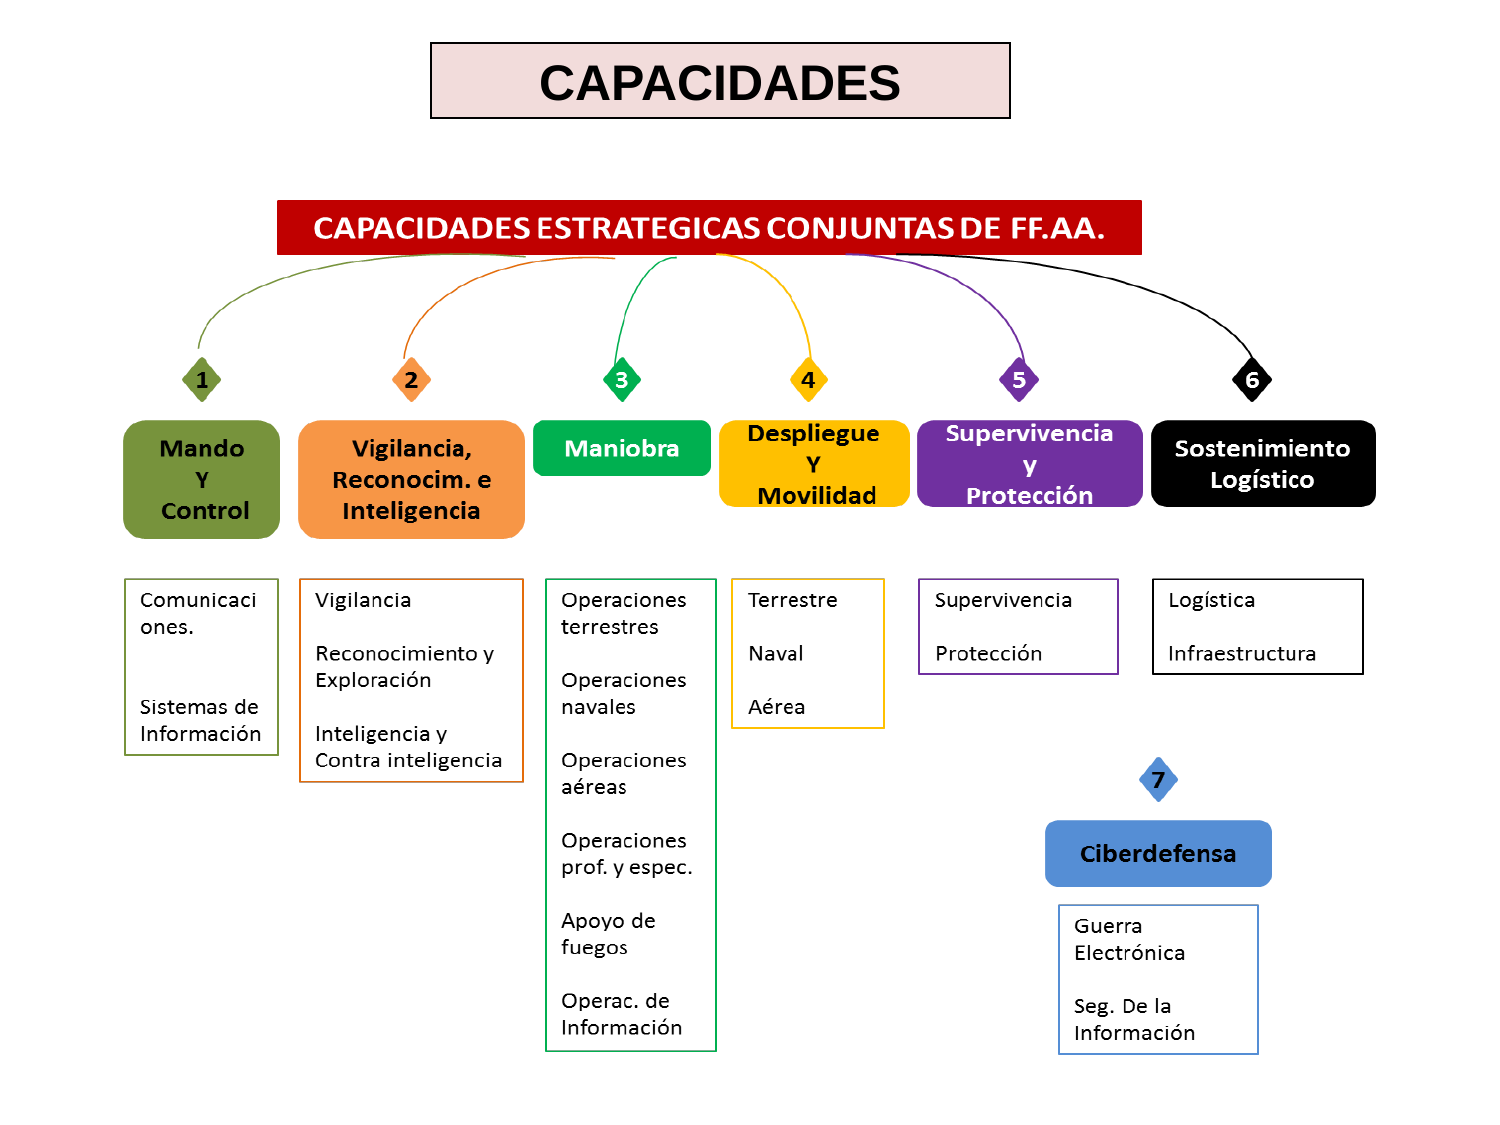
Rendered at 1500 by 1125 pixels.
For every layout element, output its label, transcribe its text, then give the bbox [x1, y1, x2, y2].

text_box CAPACIDADES [431, 43, 1010, 118]
picture [123, 196, 1377, 1060]
